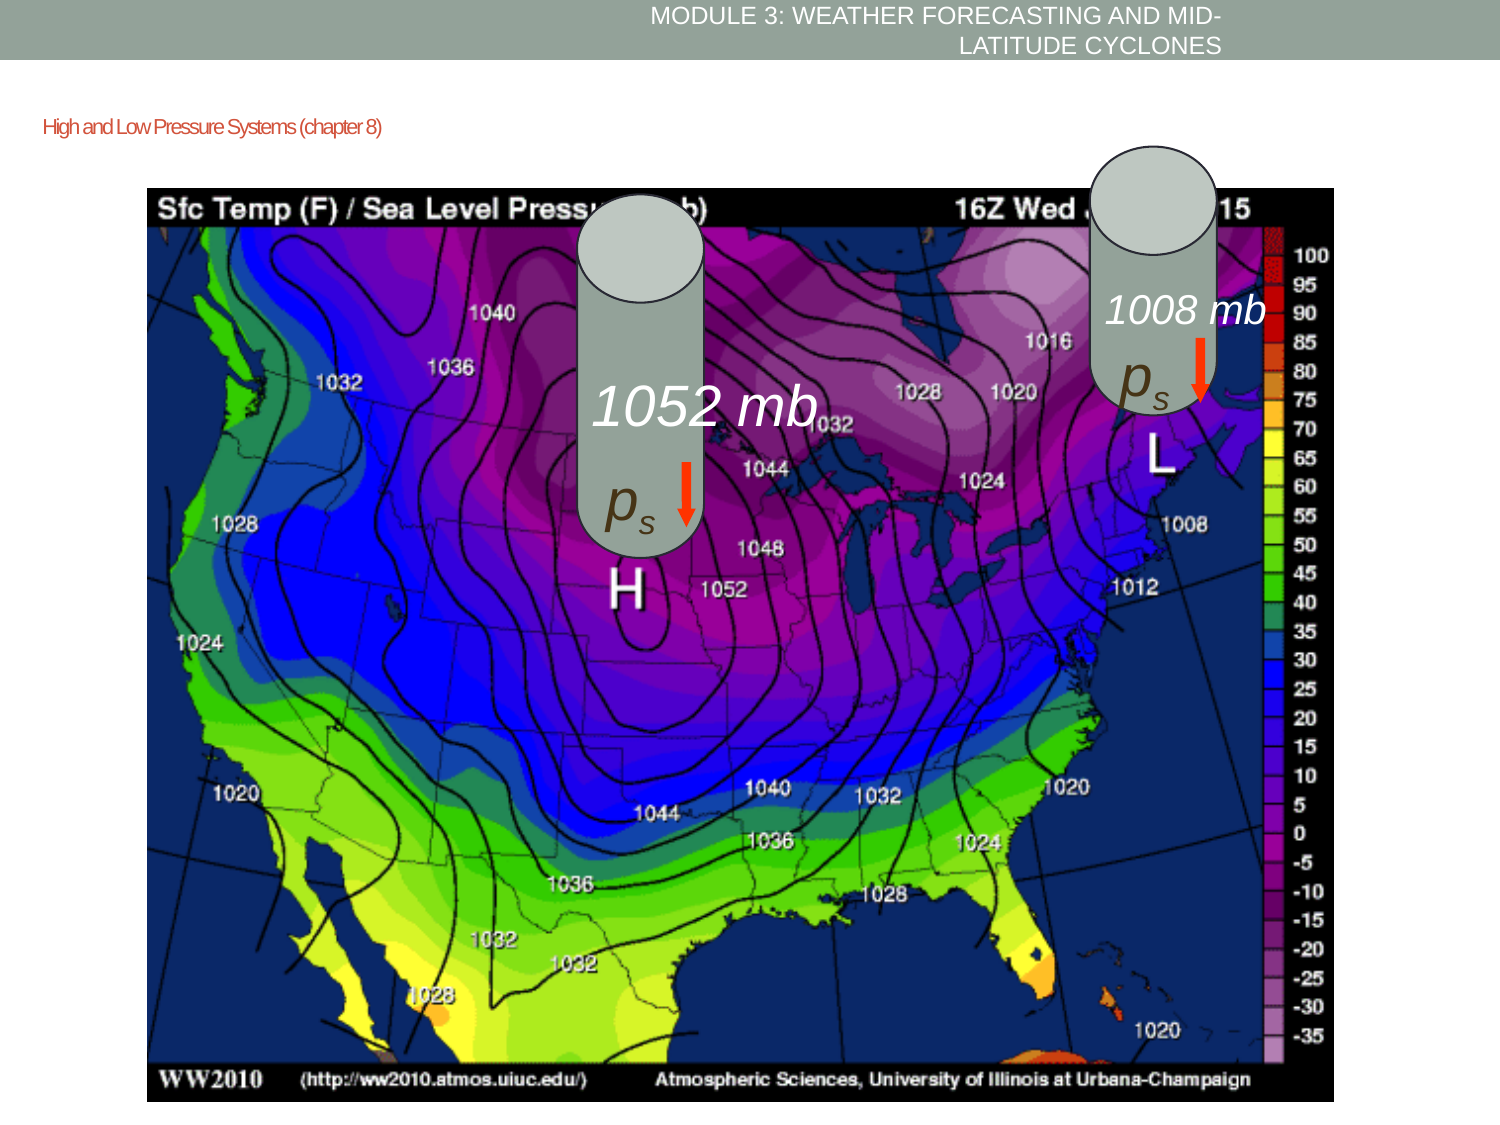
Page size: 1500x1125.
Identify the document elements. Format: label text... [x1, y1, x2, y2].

title High and Low Pressure Systems (chapter 8) [27, 104, 1454, 147]
picture [147, 188, 1334, 1103]
footer MODULE 3: WEATHER FORECASTING AND MID-LATITUDE CYCLONES [562, 3, 1238, 57]
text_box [1103, 329, 1203, 416]
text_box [589, 454, 689, 540]
